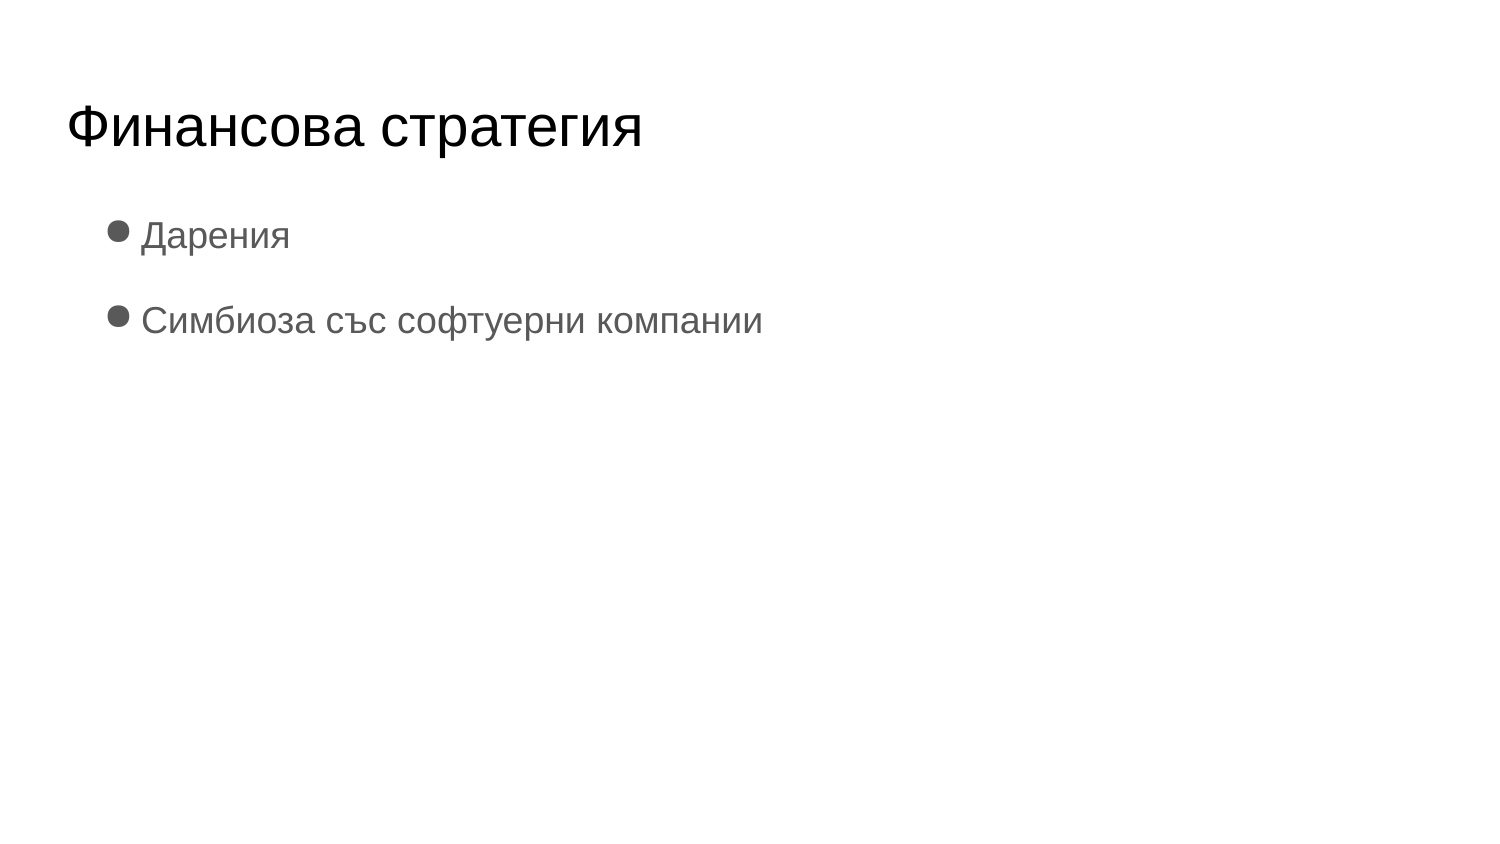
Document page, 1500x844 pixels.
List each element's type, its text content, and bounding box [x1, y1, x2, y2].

title Финансова стратегия [51, 72, 1449, 167]
list Дарения Симбиоза със софтуерни компании [51, 189, 1449, 750]
